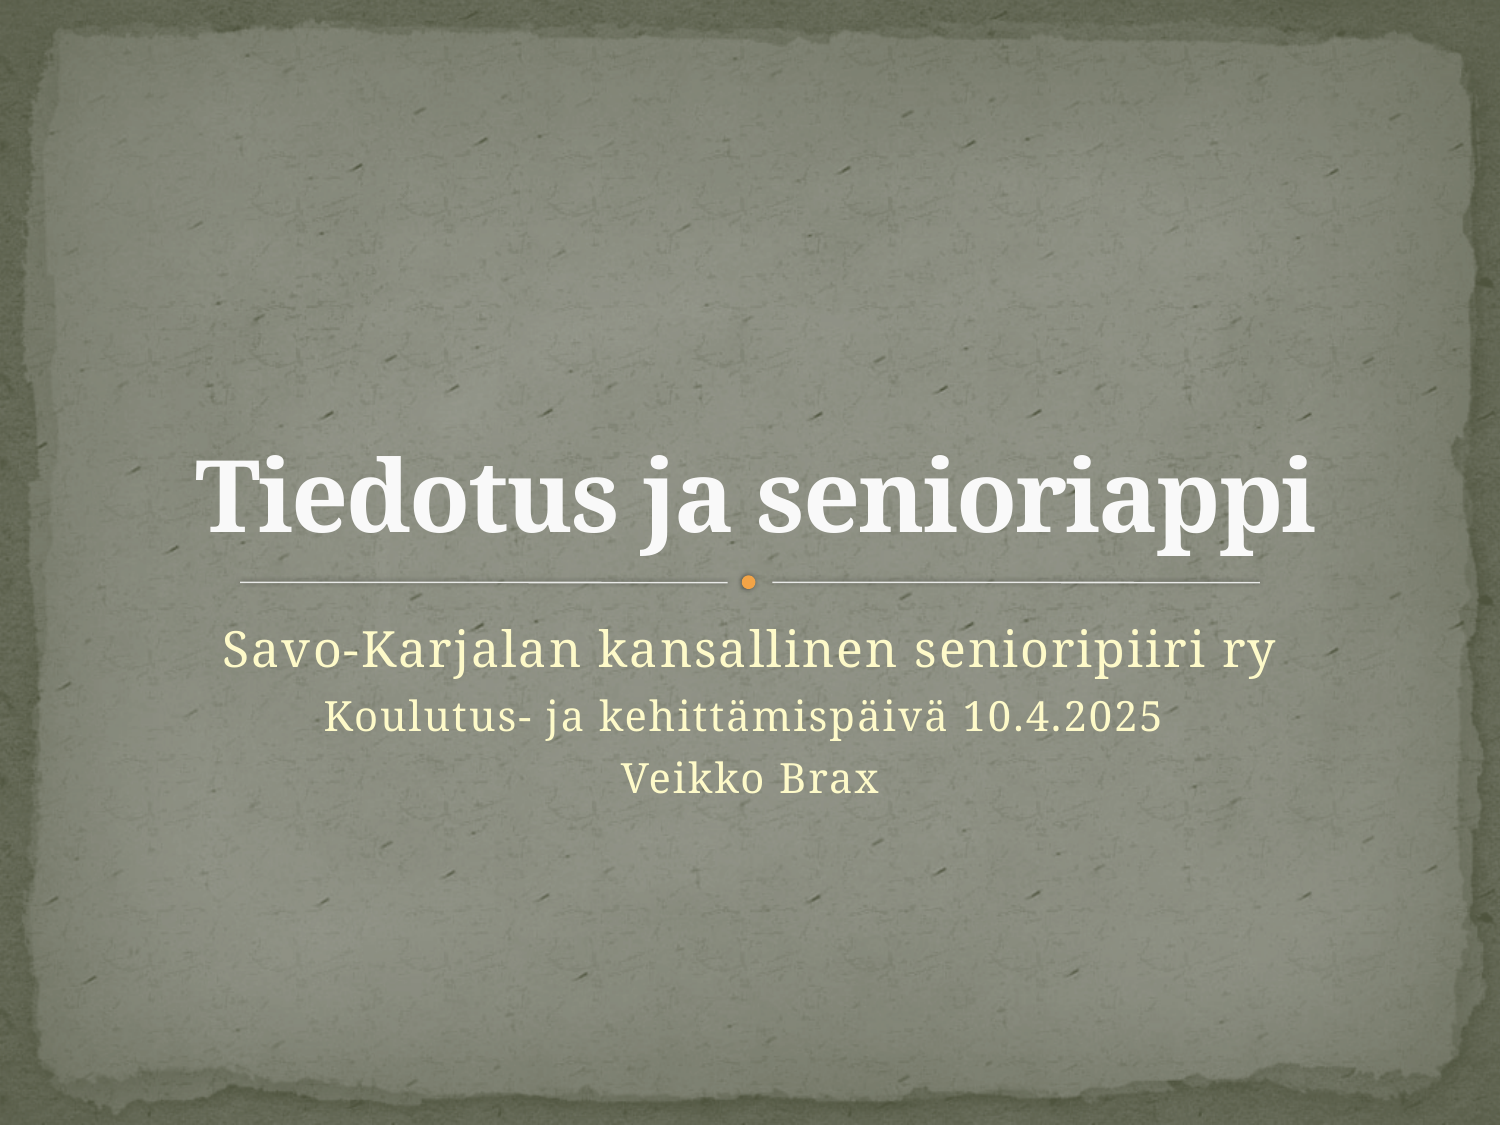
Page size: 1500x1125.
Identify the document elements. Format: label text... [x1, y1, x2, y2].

subtitle Savo-Karjalan kansallinen senioripiiri ry Koulutus- ja kehittämispäivä 10.4.2025 Veikko Brax [0, 609, 1500, 798]
title Tiedotus ja senioriappi [74, 235, 1438, 561]
